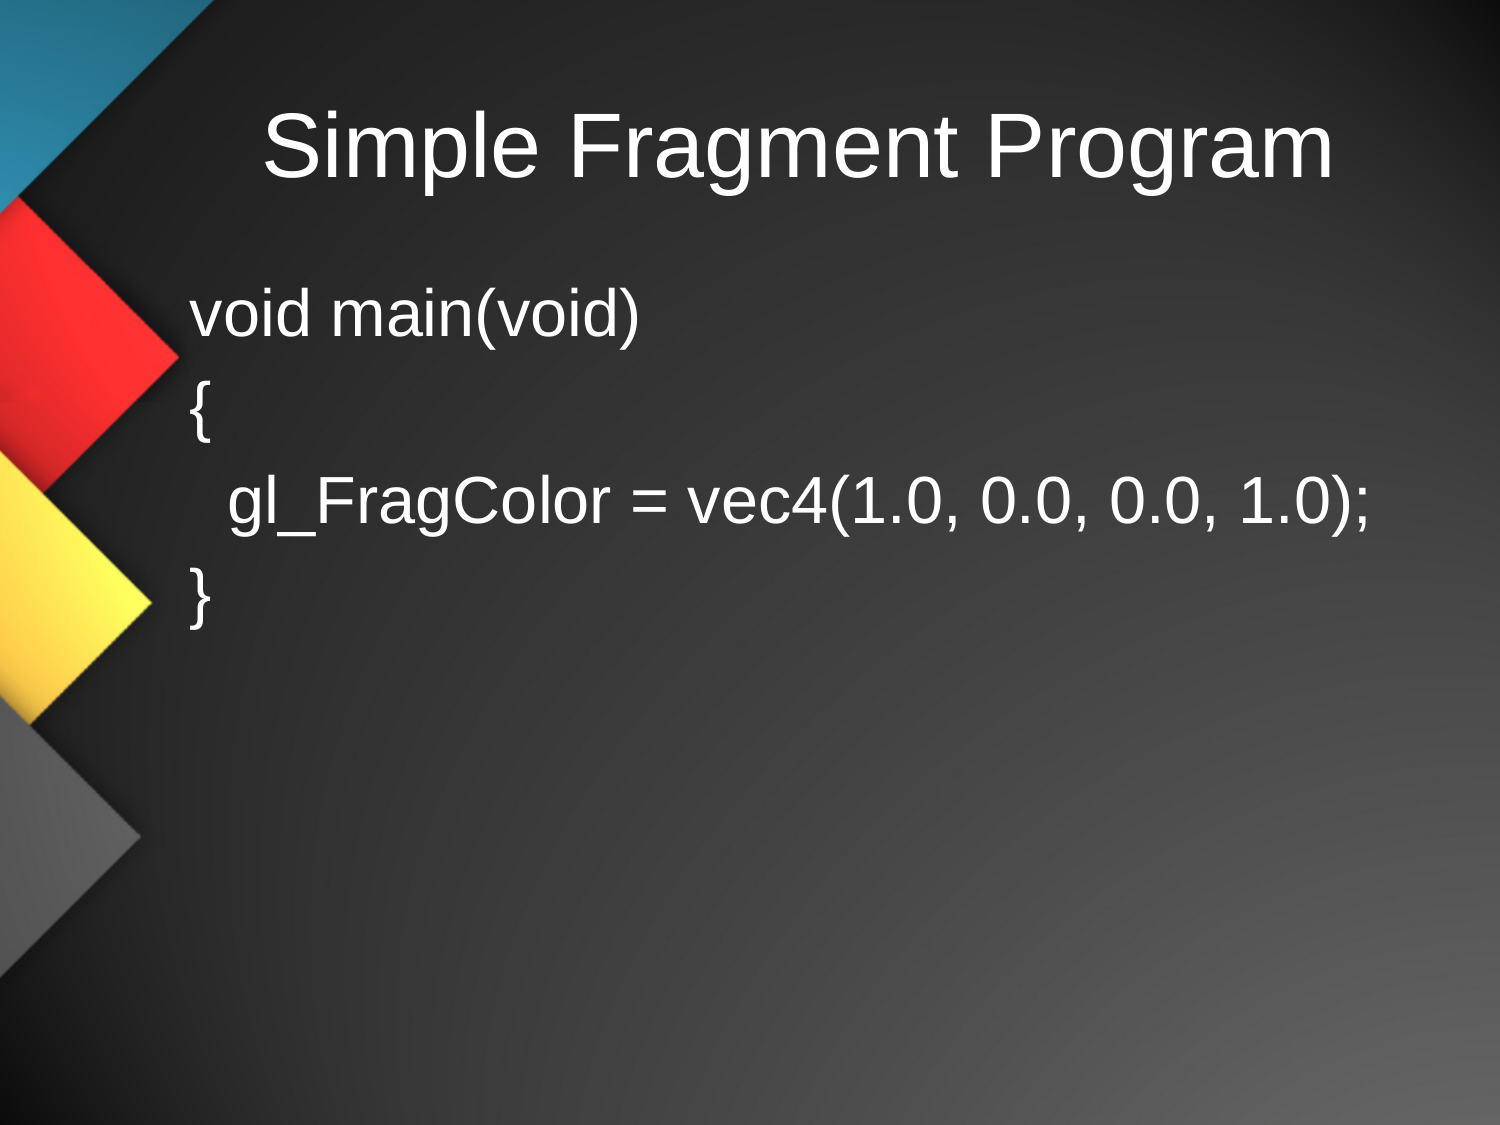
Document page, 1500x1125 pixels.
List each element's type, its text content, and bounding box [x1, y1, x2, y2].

picture [0, 0, 1500, 1125]
list void main(void) { gl_FragColor = vec4(1.0, 0.0, 0.0, 1.0); } [174, 262, 1426, 1006]
title Simple Fragment Program [174, 44, 1426, 238]
